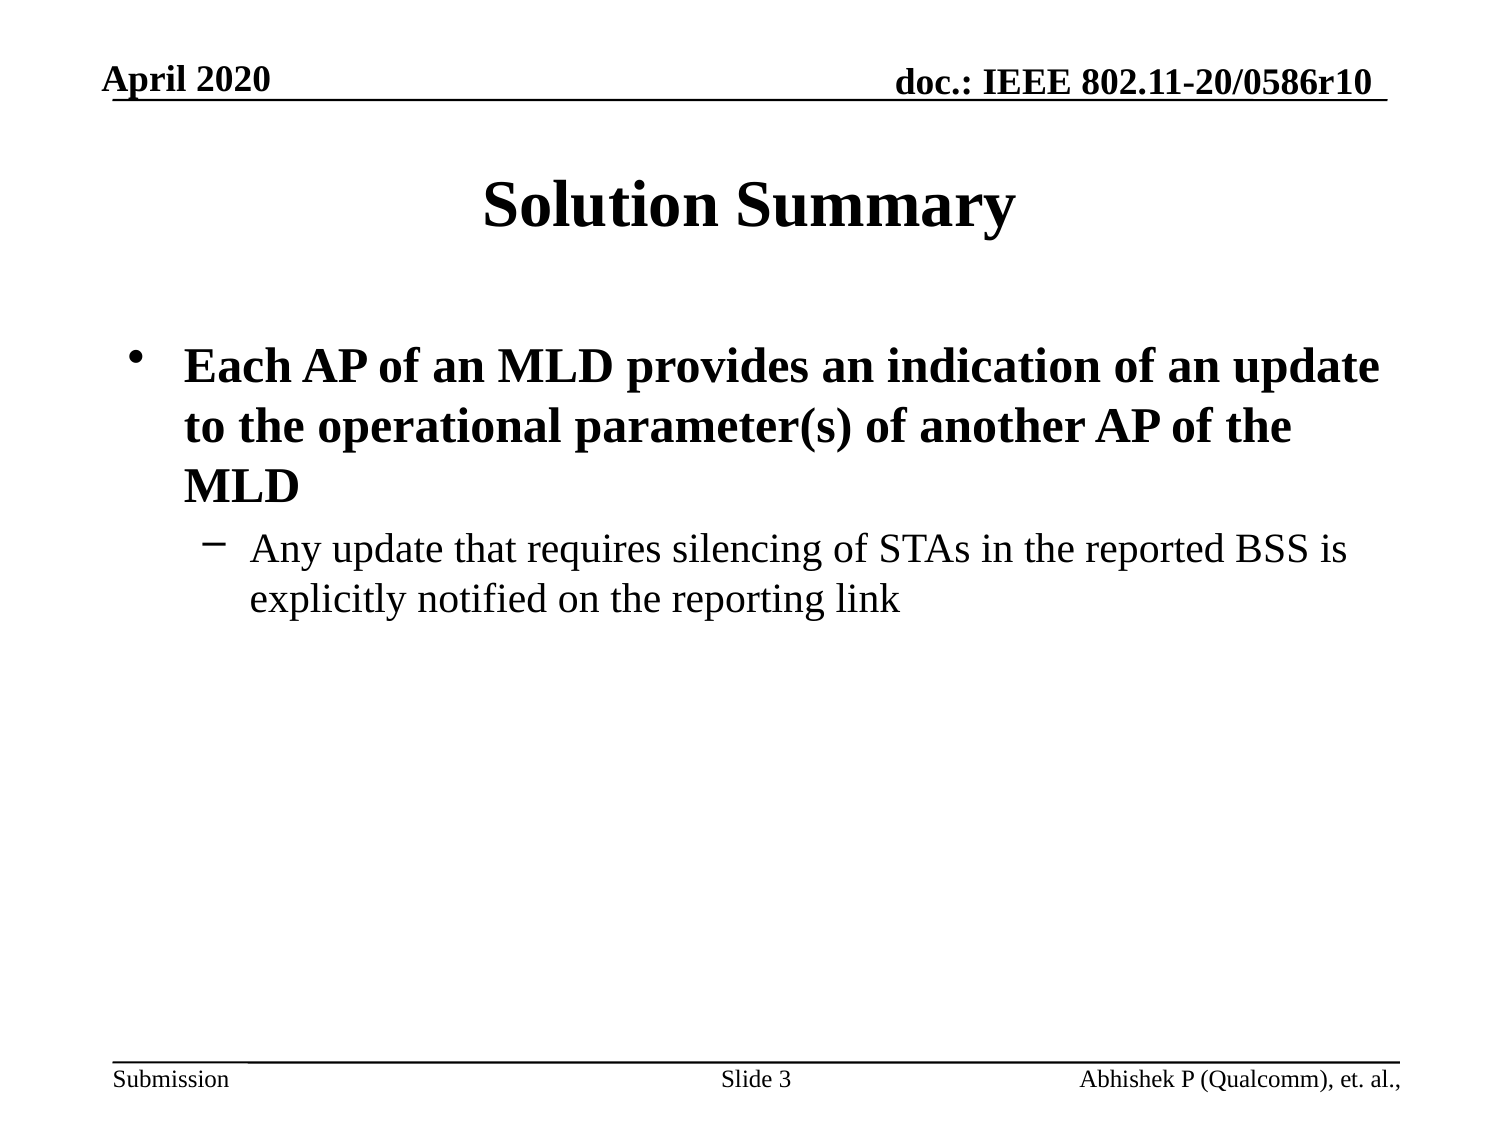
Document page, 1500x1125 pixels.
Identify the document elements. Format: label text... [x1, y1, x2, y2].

footer Abhishek P (Qualcomm), et. al., [949, 1061, 1402, 1093]
slide_number Slide 3 [712, 1061, 801, 1093]
list Each AP of an MLD provides an indication of an update to the operational parameter(s) of another AP of the MLD Any update that requires silencing of STAs in the reported BSS is explicitly notified on the reporting link [112, 324, 1402, 1045]
title Solution Summary [112, 112, 1388, 288]
